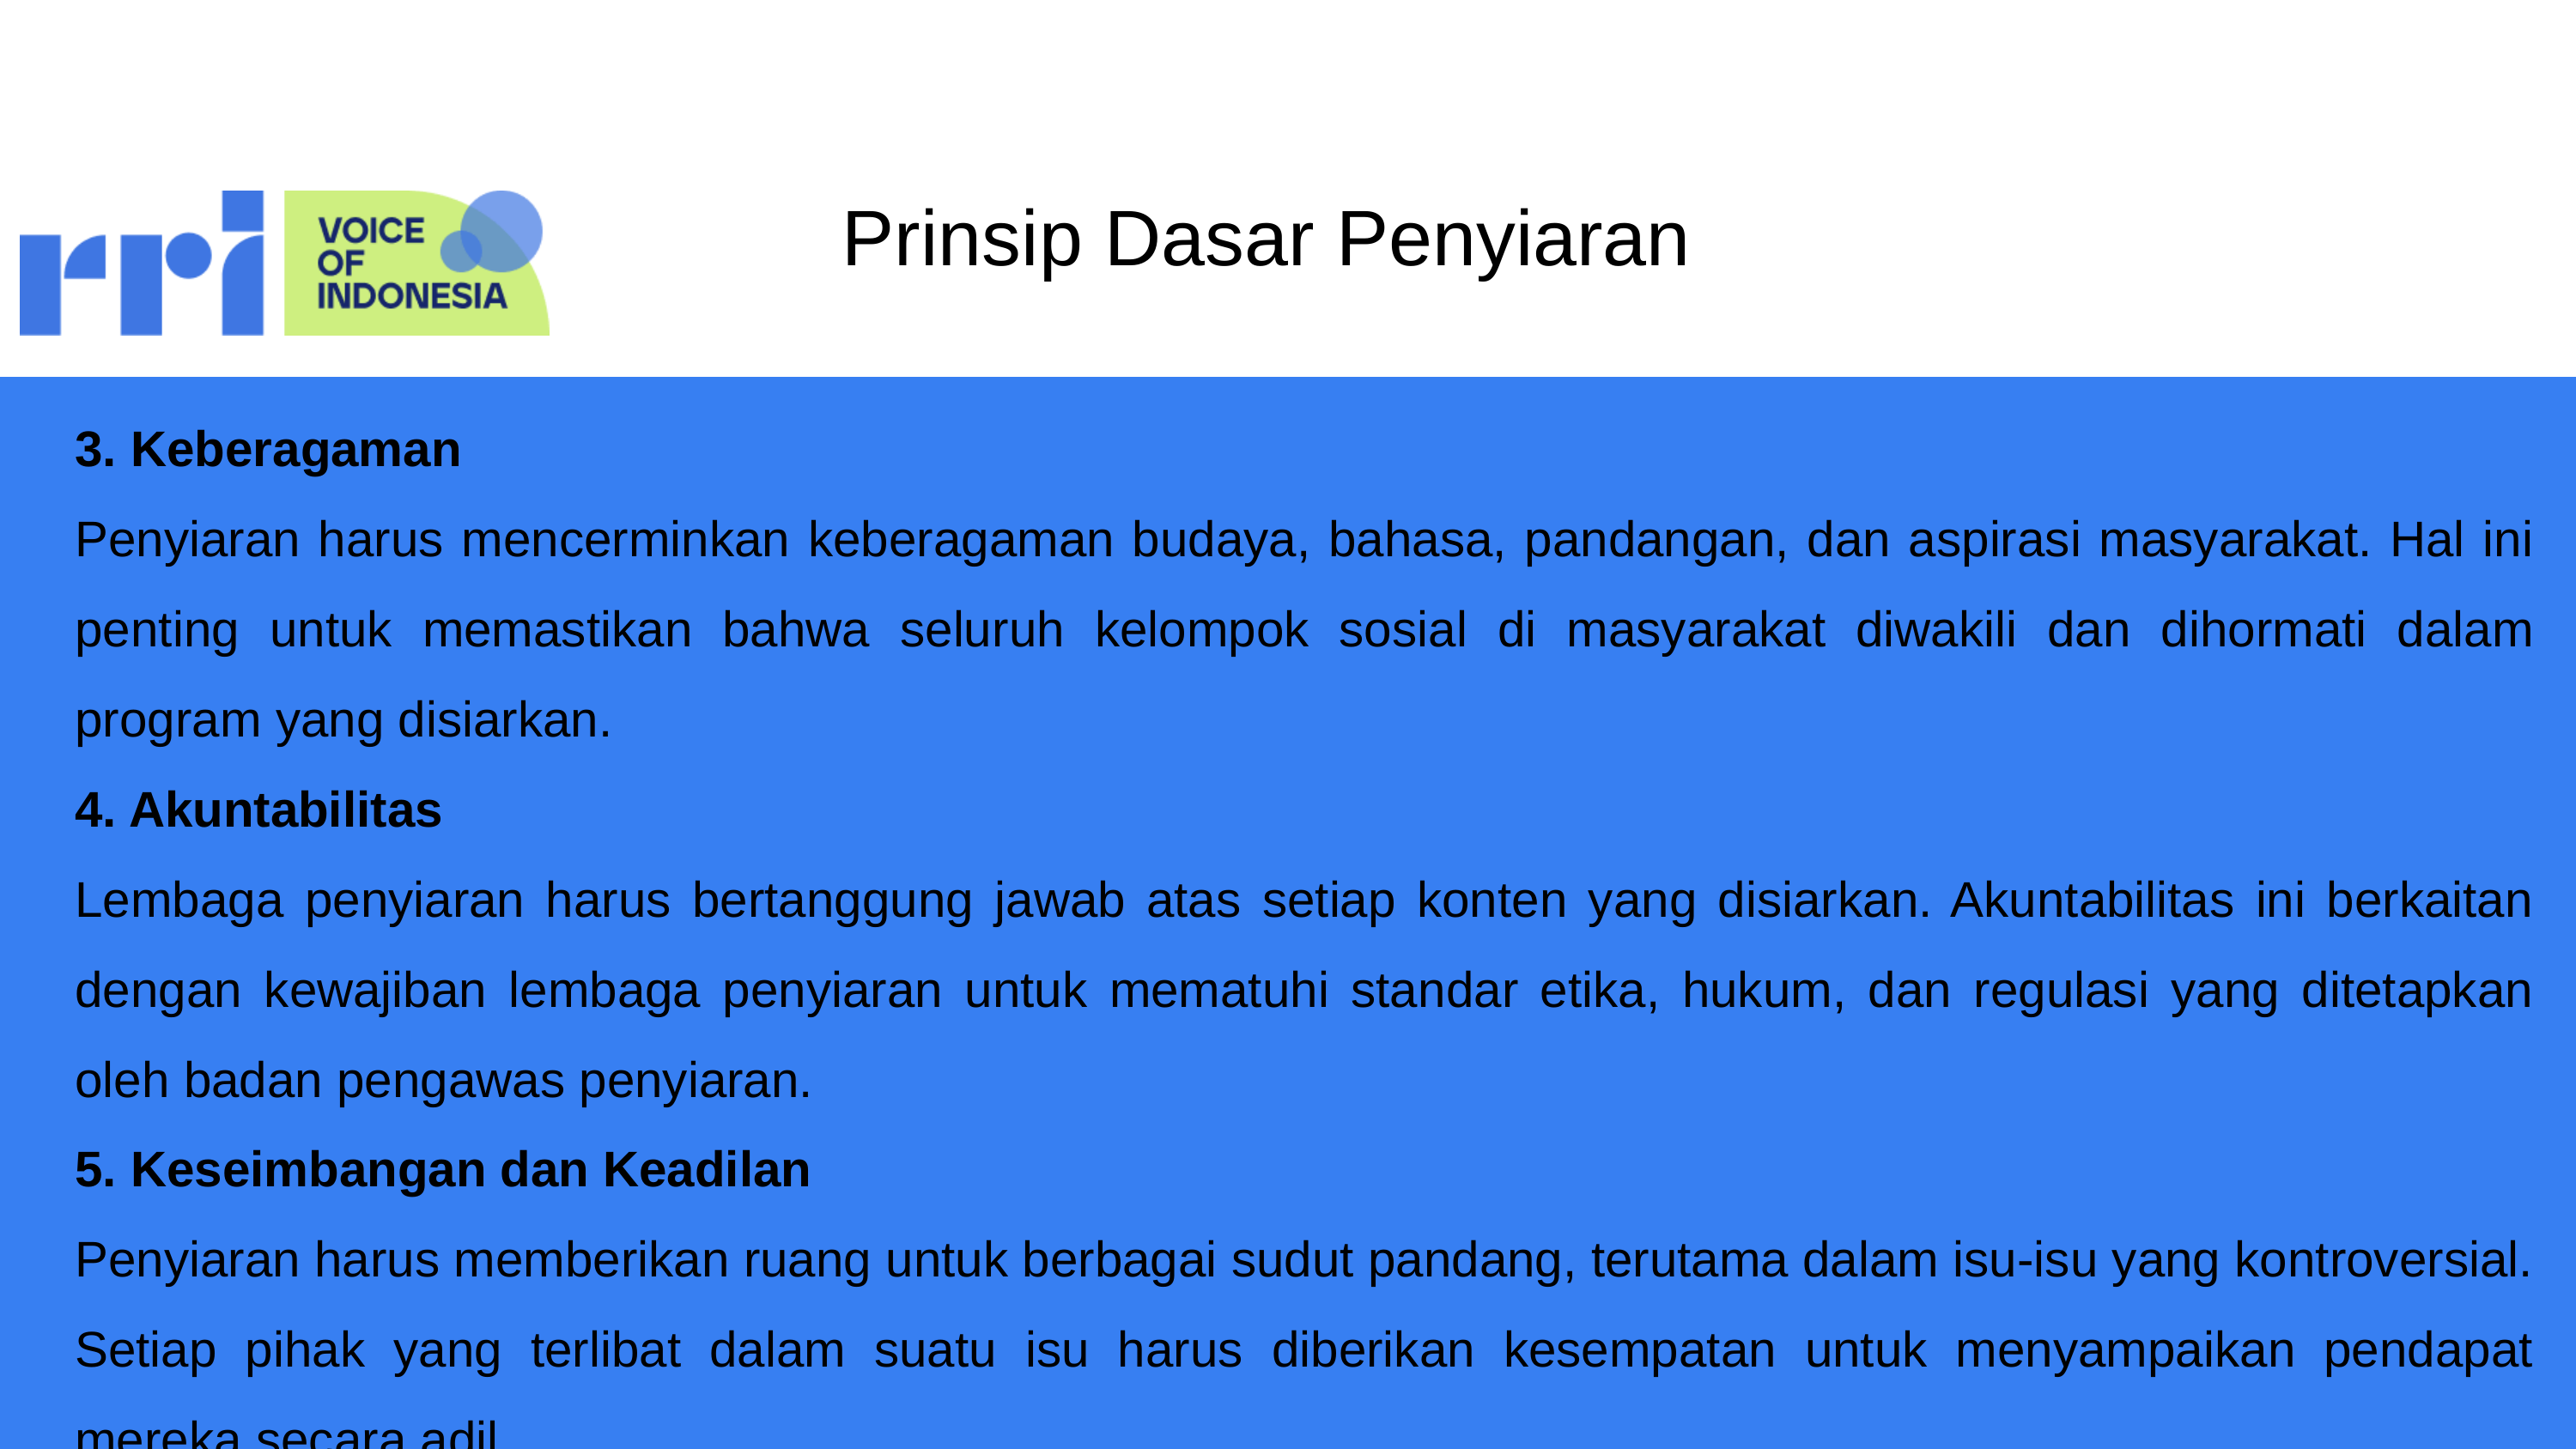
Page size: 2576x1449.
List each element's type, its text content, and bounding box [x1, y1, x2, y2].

picture [20, 190, 550, 336]
text_box Prinsip Dasar Penyiaran [77, 157, 2457, 282]
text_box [0, 372, 2576, 1449]
